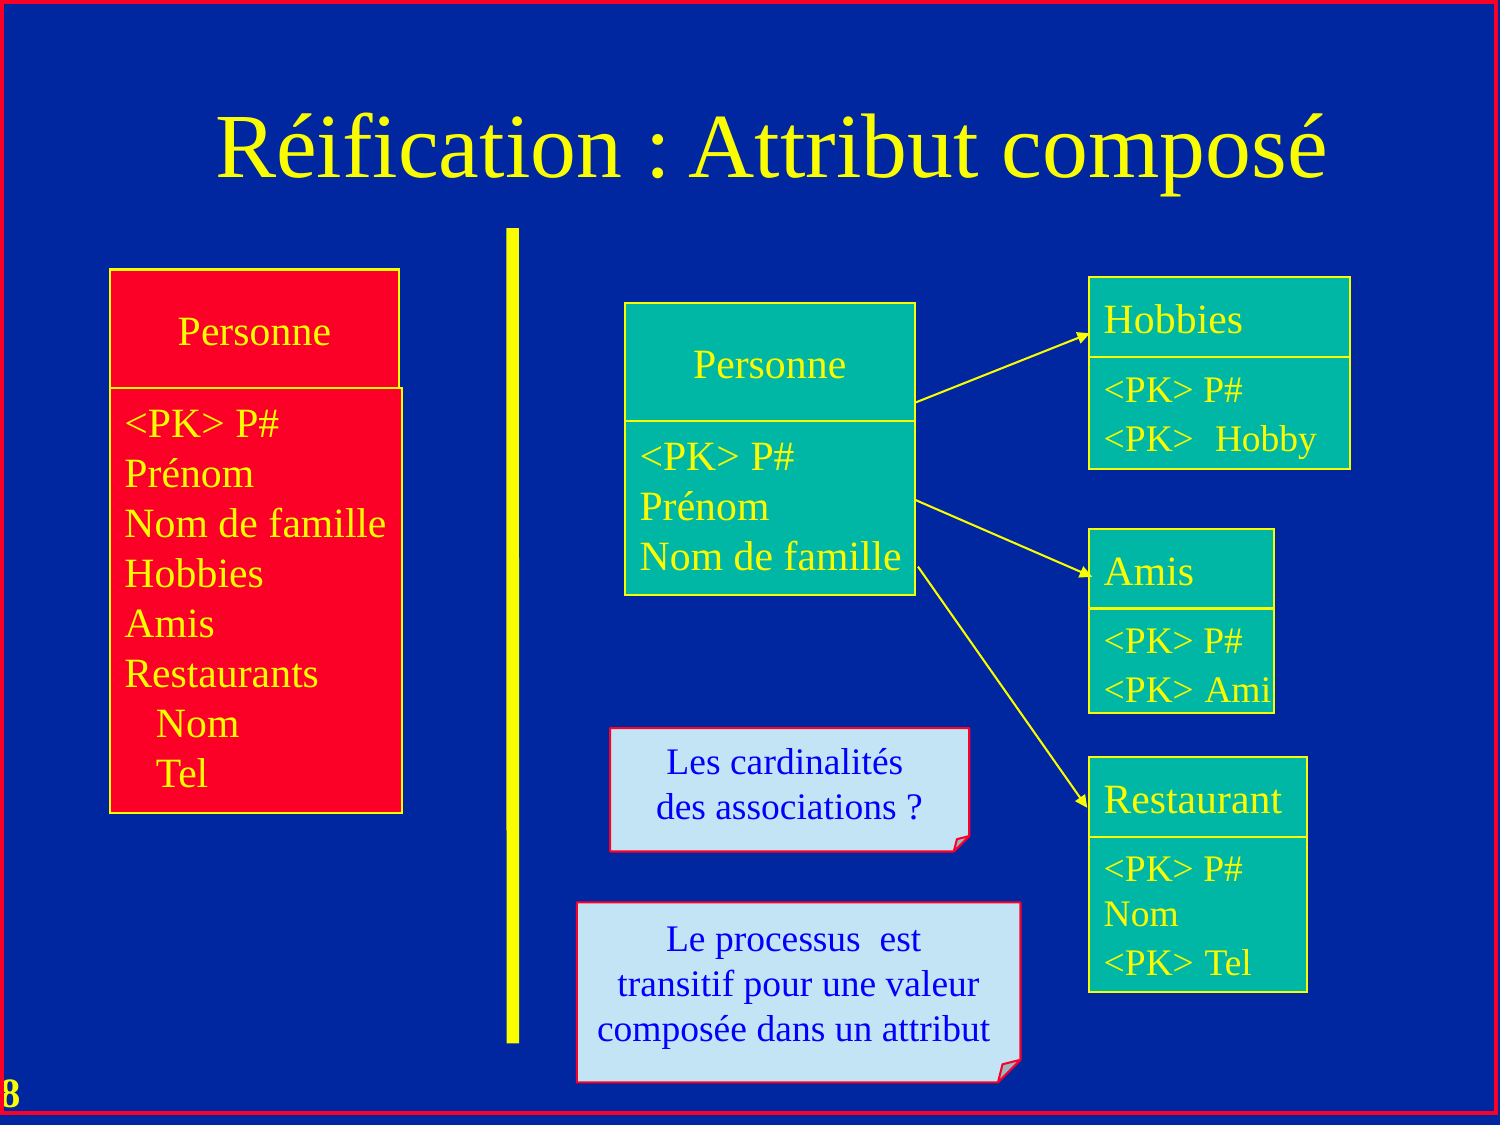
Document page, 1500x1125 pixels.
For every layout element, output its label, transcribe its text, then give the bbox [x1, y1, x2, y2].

text_box Amis [1089, 528, 1274, 608]
text_box Les cardinalités des associations ? [610, 728, 970, 852]
text_box [917, 566, 1088, 808]
text_box <PK> P# Prénom Nom de famille Hobbies Amis Restaurants Nom Tel [109, 387, 402, 813]
text_box <PK> P# Nom <PK> Tel [1089, 836, 1308, 993]
text_box [915, 499, 1093, 578]
text_box Hobbies [1089, 277, 1351, 357]
title Réification : Attribut composé [134, 46, 1411, 236]
text_box [915, 332, 1090, 403]
text_box Le processus est transitif pour une valeur composée dans un attribut [576, 902, 1021, 1083]
text_box <PK> P# <PK> Hobby [1089, 357, 1351, 470]
text_box <PK> P# Prénom Nom de famille [624, 421, 915, 595]
text_box Personne [109, 269, 400, 387]
text_box Personne [624, 302, 915, 421]
text_box Restaurant [1089, 756, 1308, 836]
text_box <PK> P# <PK> Ami [1089, 608, 1274, 713]
